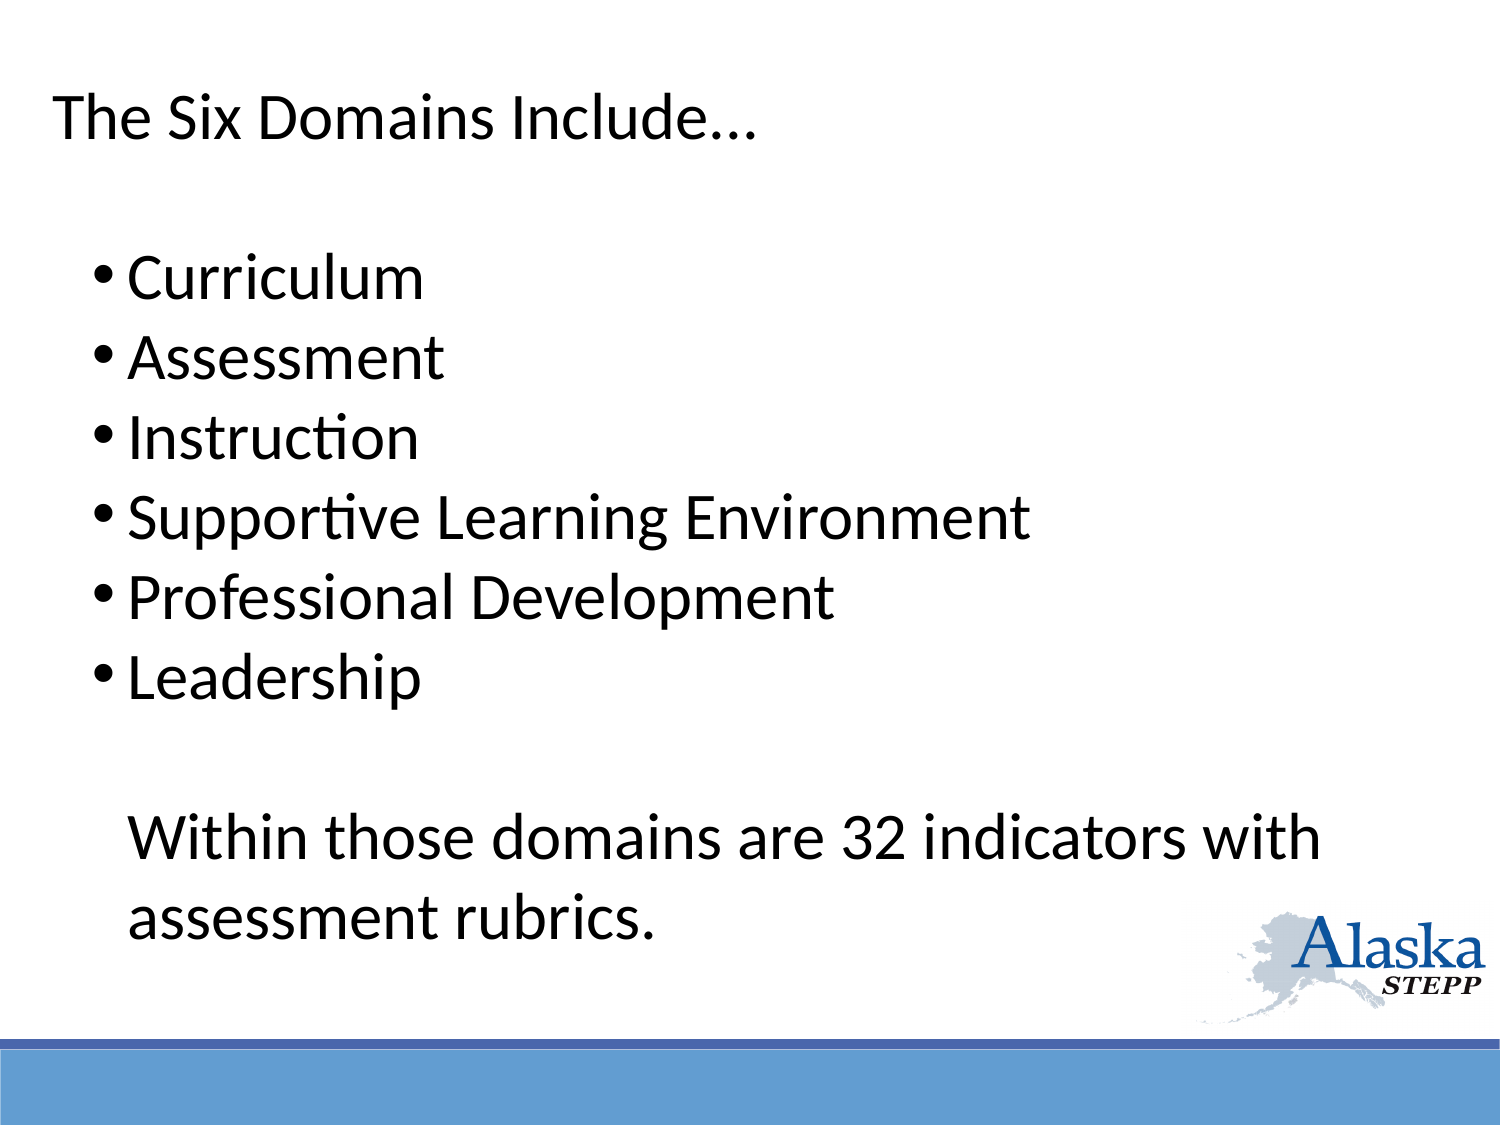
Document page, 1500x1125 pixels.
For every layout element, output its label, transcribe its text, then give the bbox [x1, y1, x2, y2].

picture [1180, 899, 1495, 1037]
text_box The Six Domains Include... Curriculum Assessment Instruction Supportive Learning Environment Professional Development Leadership Within those domains are 32 indicators with assessment rubrics. [37, 65, 1425, 960]
